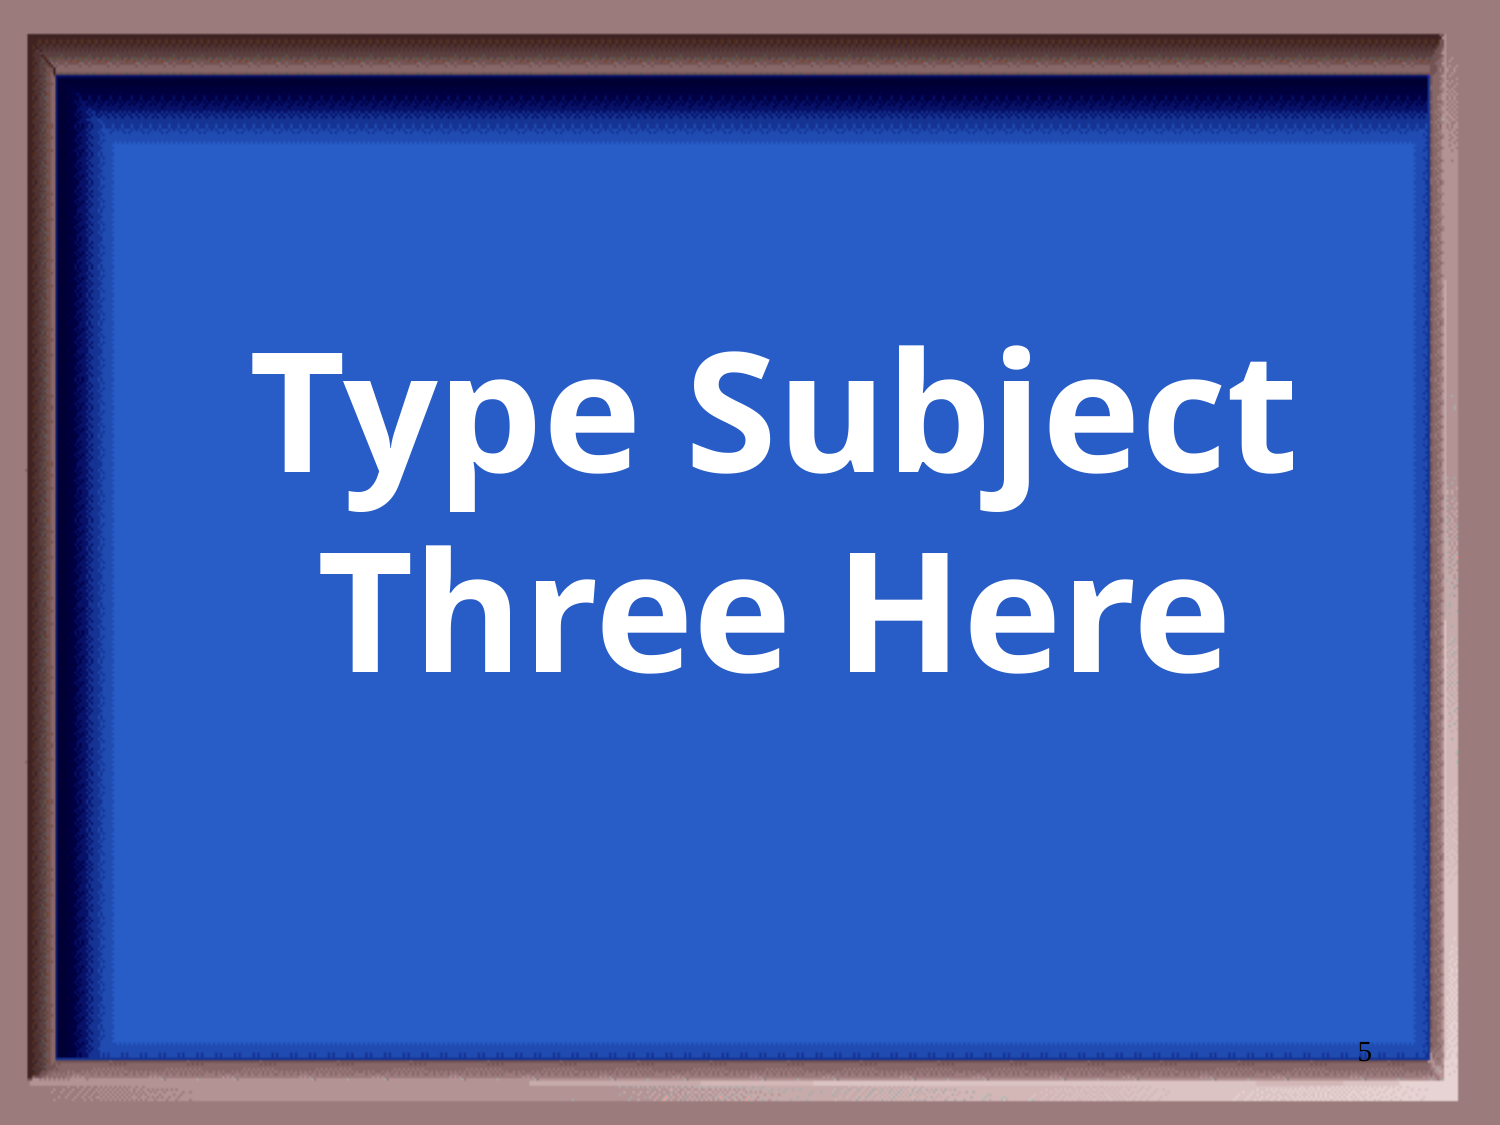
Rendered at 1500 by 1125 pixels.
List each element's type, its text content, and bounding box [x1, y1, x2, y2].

picture [0, 0, 1500, 1125]
title Type Subject Three Here [137, 412, 1413, 600]
slide_number 5 [1074, 1025, 1388, 1100]
